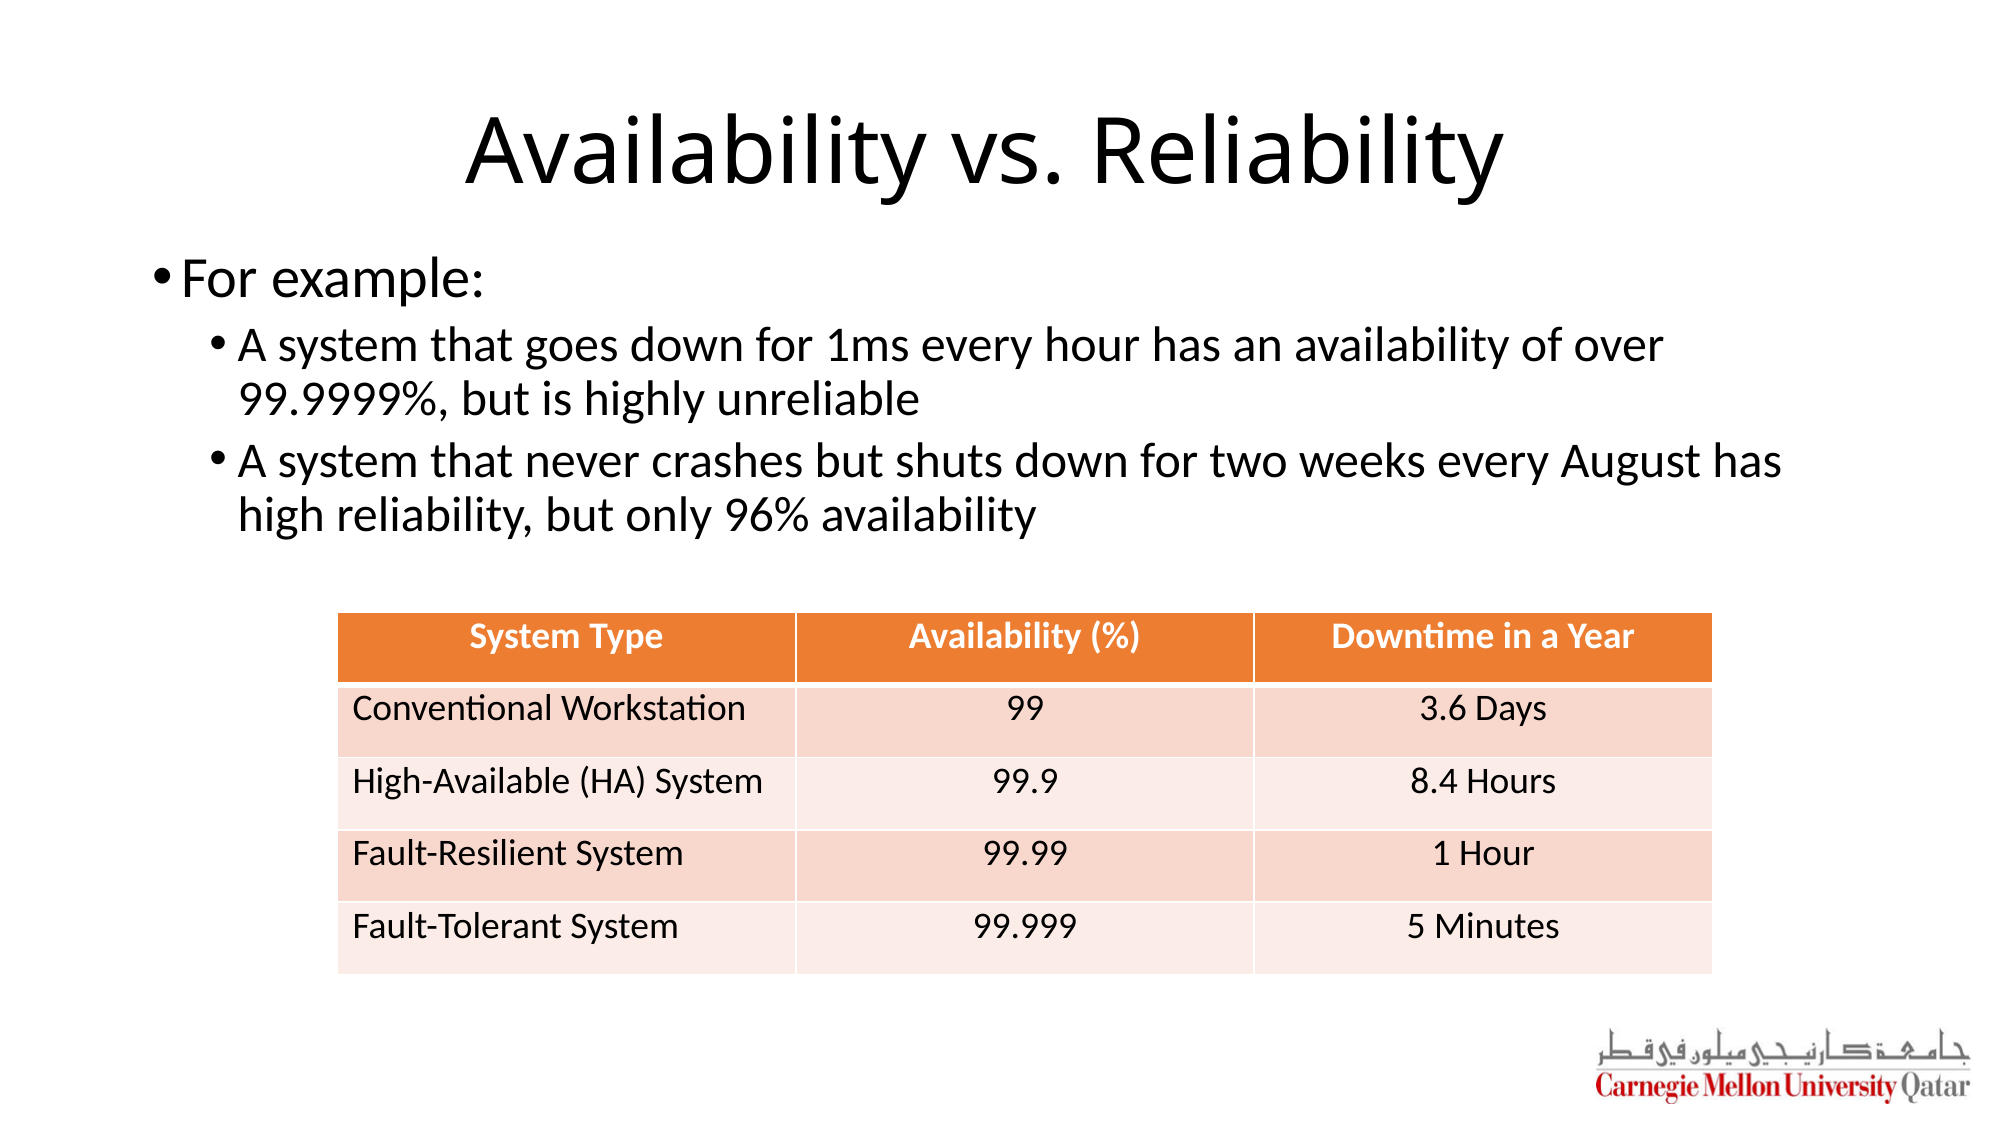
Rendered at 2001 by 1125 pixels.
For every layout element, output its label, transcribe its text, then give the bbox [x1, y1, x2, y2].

table_cell 1 Hour [1255, 831, 1712, 901]
table_header System Type [338, 613, 795, 682]
table_cell 99.99 [797, 831, 1253, 901]
picture [1596, 1027, 1971, 1104]
table_cell 99 [797, 688, 1253, 757]
table_cell 5 Minutes [1255, 903, 1712, 974]
table_header Availability (%) [797, 613, 1253, 682]
table_cell Fault-Resilient System [338, 831, 795, 901]
table_cell 99.9 [797, 758, 1253, 829]
table_cell Conventional Workstation [338, 688, 795, 757]
table_cell Fault-Tolerant System [338, 903, 795, 974]
table_cell 99.999 [797, 903, 1253, 974]
title Availability vs. Reliability [138, 45, 1833, 239]
list For example: A system that goes down for 1ms every hour has an availability of over 99.9999%, but is highly unreliable A system that never crashes but shuts down for two weeks every August has high reliability, but only 96% availability [138, 239, 1833, 1065]
table_cell 8.4 Hours [1255, 758, 1712, 829]
table_cell High-Available (HA) System [338, 758, 795, 829]
table_cell 3.6 Days [1255, 688, 1712, 757]
table_header Downtime in a Year [1255, 613, 1712, 682]
